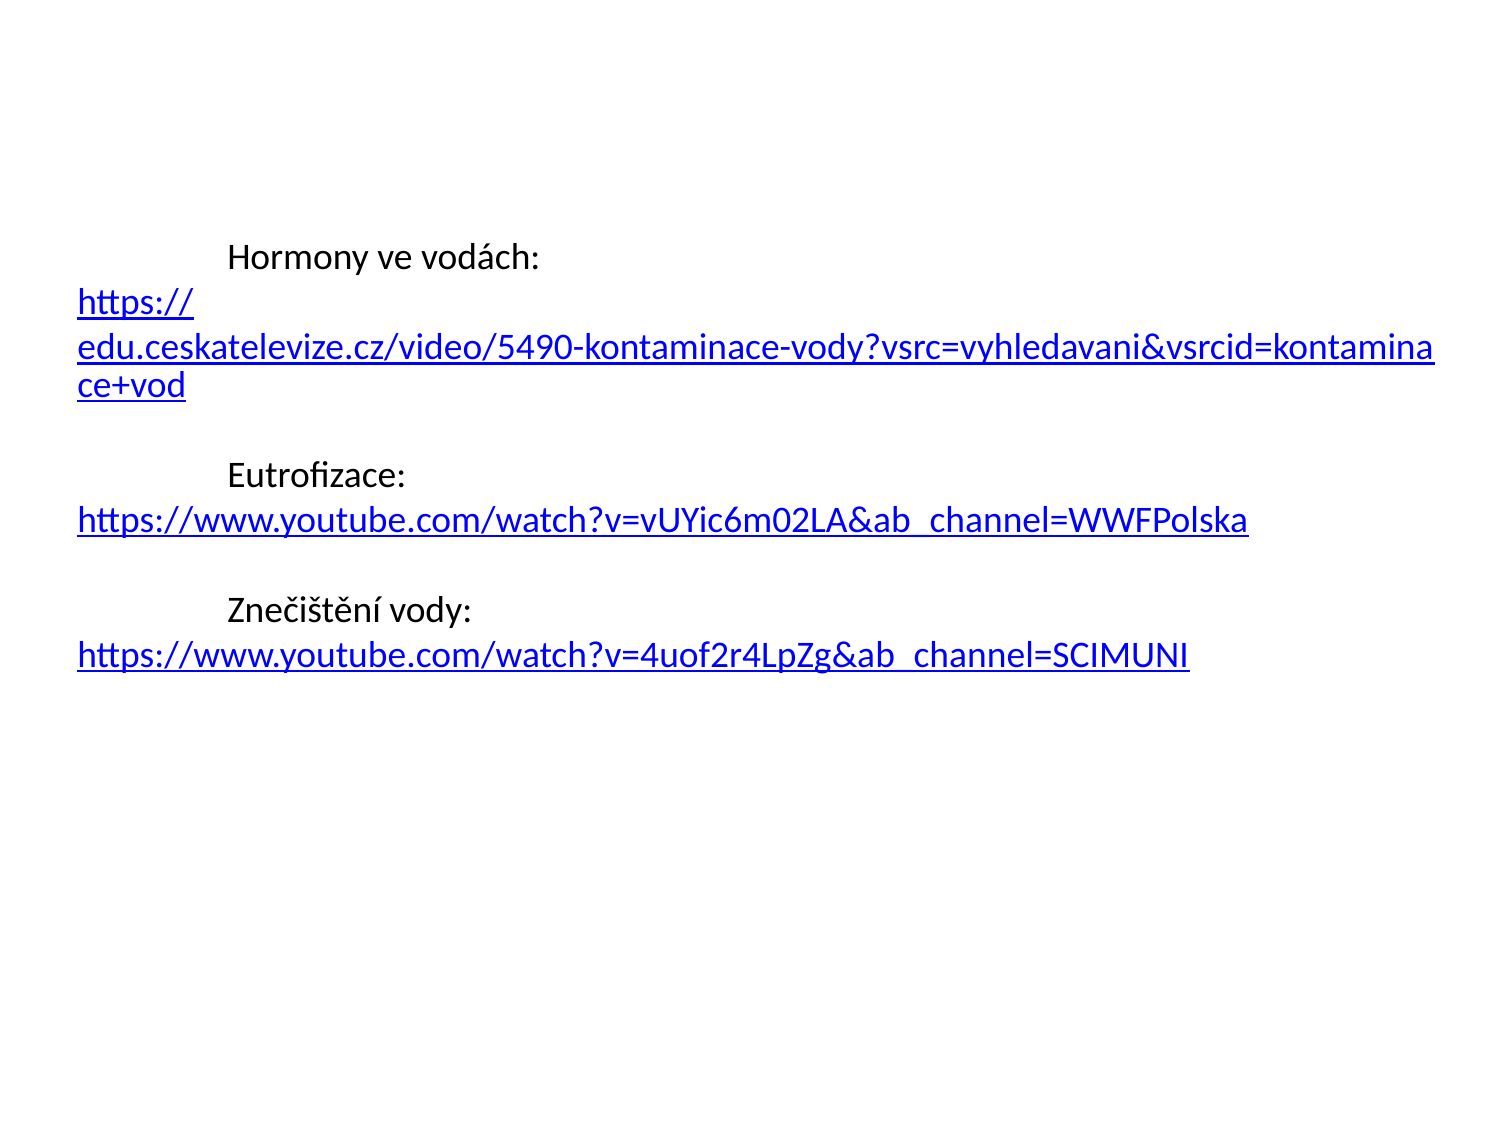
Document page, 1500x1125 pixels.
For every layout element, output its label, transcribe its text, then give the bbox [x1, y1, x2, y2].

text_box Hormony ve vodách: https://edu.ceskatelevize.cz/video/5490-kontaminace-vody?vsrc=vyhledavani&vsrcid=kontaminace+vod Eutrofizace: https://www.youtube.com/watch?v=vUYic6m02LA&ab_channel=WWFPolska Znečištění vody: https://www.youtube.com/watch?v=4uof2r4LpZg&ab_channel=SCIMUNI [62, 224, 1463, 690]
